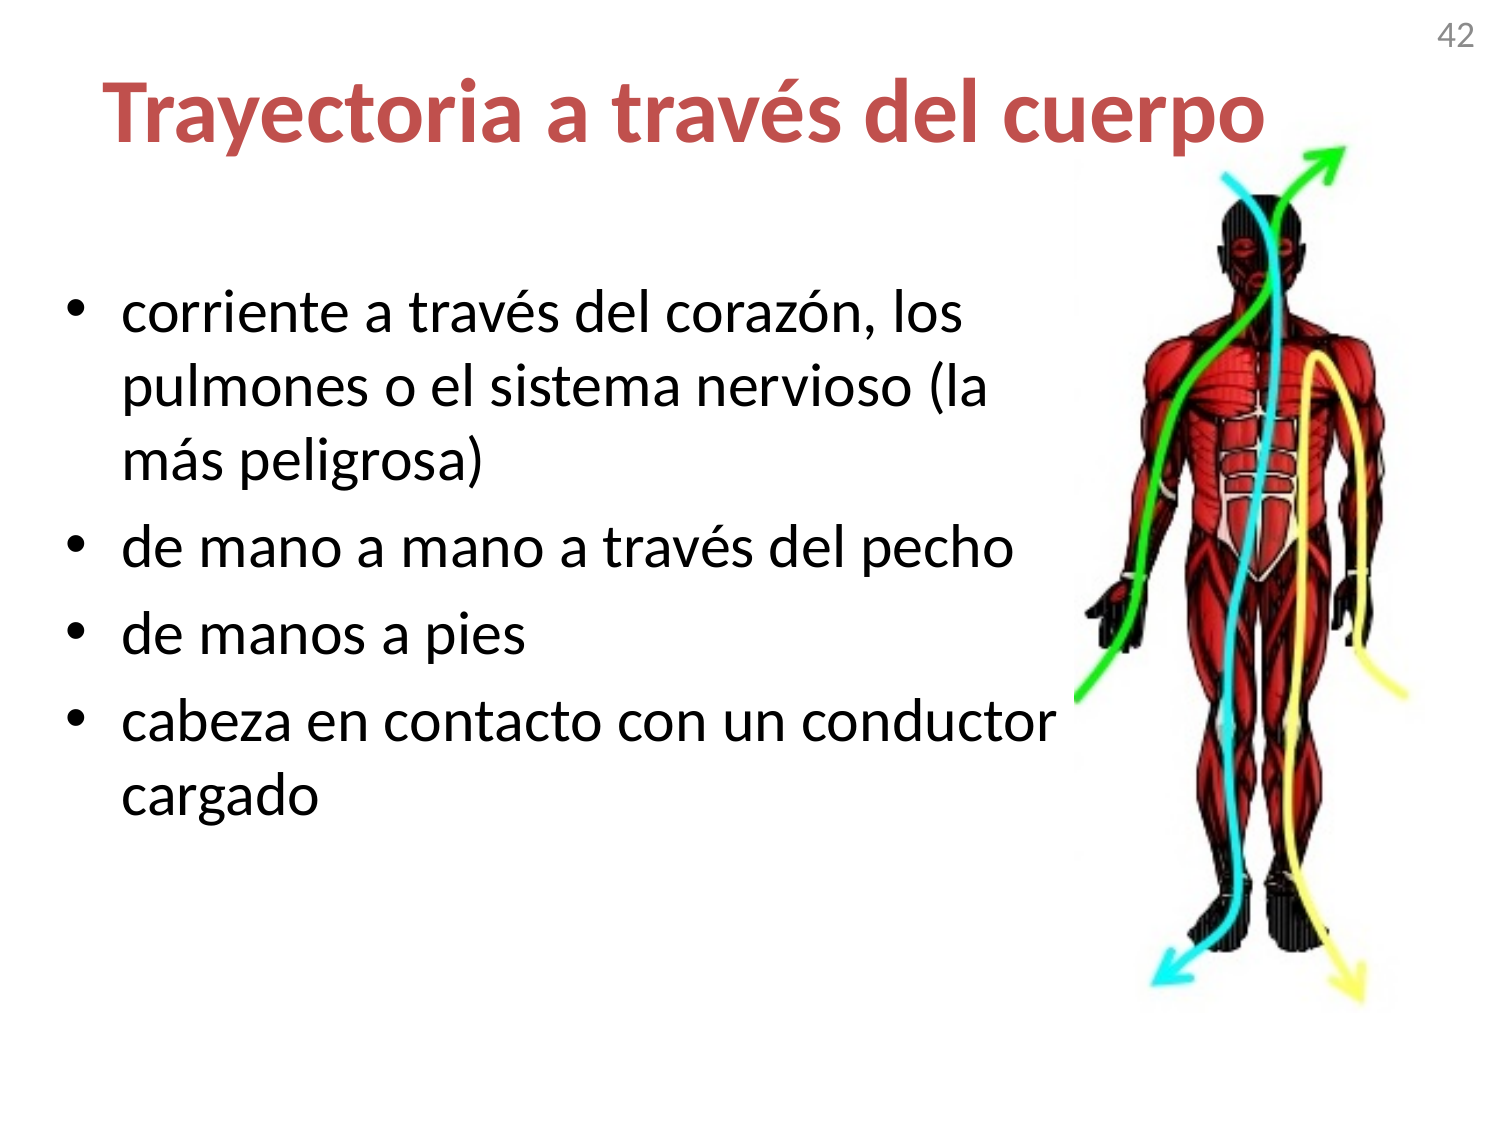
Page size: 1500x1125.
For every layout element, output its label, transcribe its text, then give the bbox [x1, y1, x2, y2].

slide_number 42 [1422, 2, 1498, 63]
title Trayectoria a través del cuerpo [87, 12, 1438, 200]
picture [1074, 112, 1425, 1013]
list corriente a través del corazón, los pulmones o el sistema nervioso (la más peligrosa) de mano a mano a través del pecho de manos a pies cabeza en contacto con un conductor cargado [50, 262, 1069, 838]
